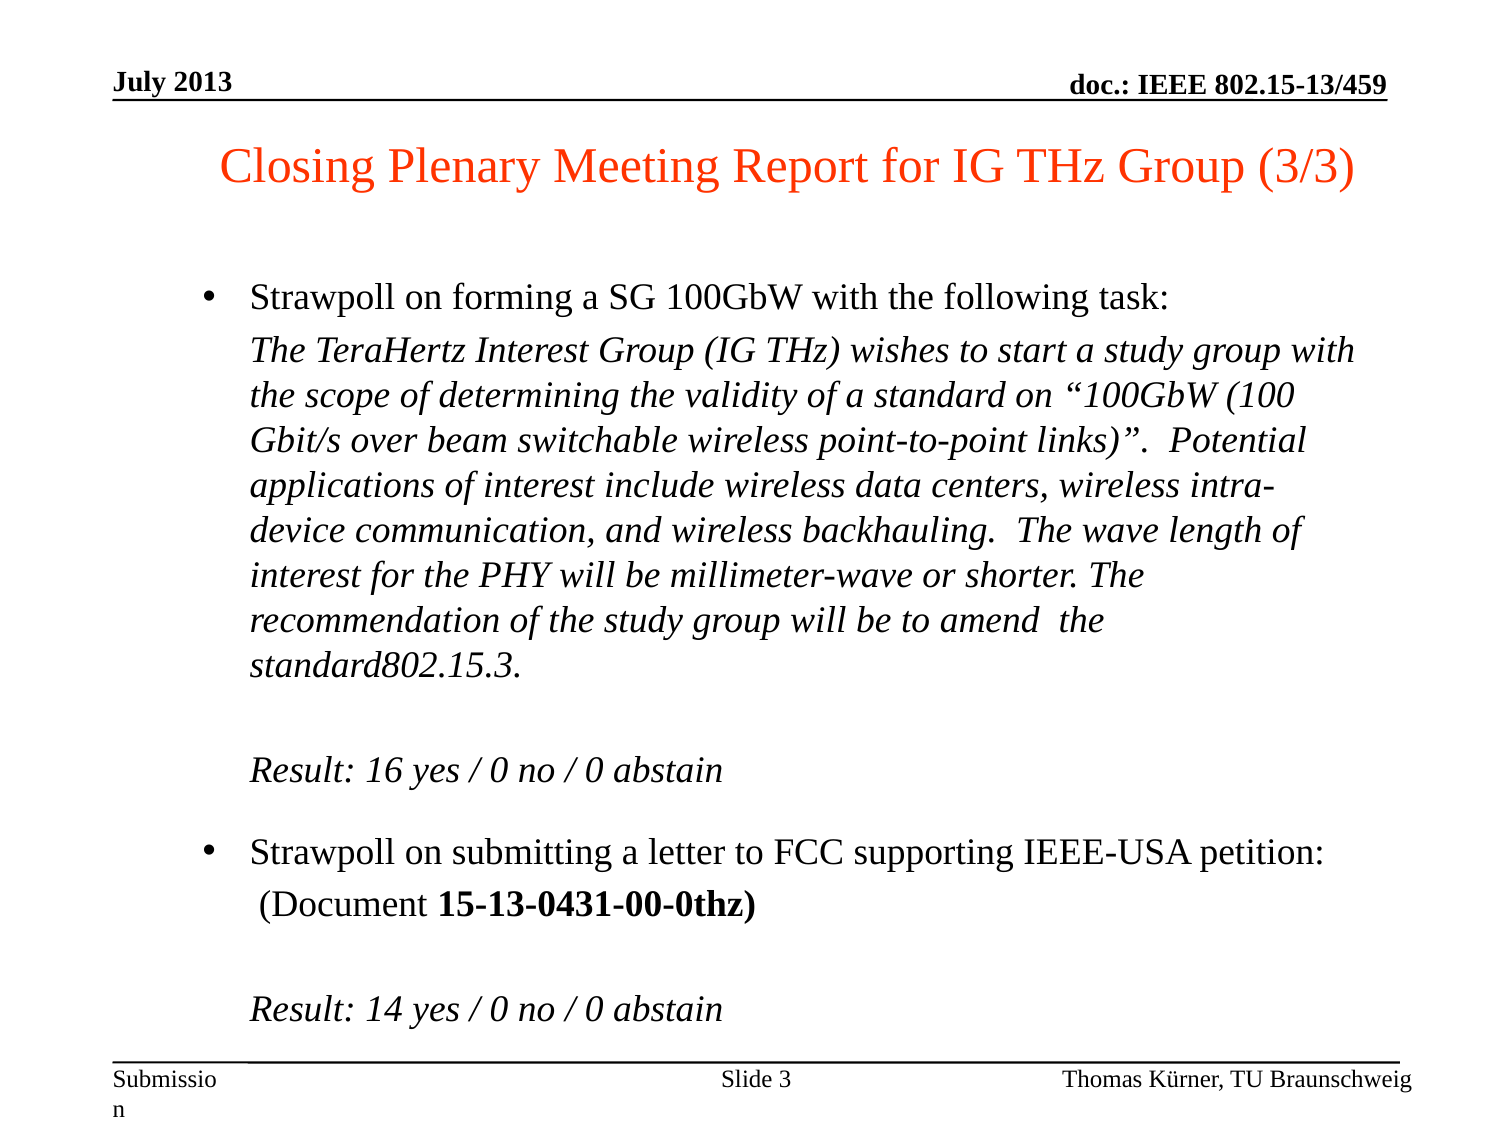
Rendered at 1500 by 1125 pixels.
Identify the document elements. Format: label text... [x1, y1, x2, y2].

list Strawpoll on forming a SG 100GbW with the following task: The TeraHertz Interest Group (IG THz) wishes to start a study group with the scope of determining the validity of a standard on “100GbW (100 Gbit/s over beam switchable wireless point-to-point links)”. Potential applications of interest include wireless data centers, wireless intra-device communication, and wireless backhauling. The wave length of interest for the PHY will be millimeter-wave or shorter. The recommendation of the study group will be to amend the standard802.15.3. Result: 16 yes / 0 no / 0 abstain Strawpoll on submitting a letter to FCC supporting IEEE-USA petition: (Document 15-13-0431-00-0thz) Result: 14 yes / 0 no / 0 abstain [112, 212, 1388, 888]
slide_number Slide 3 [712, 1061, 800, 1093]
text_box Closing Plenary Meeting Report for IG THz Group (3/3) [204, 124, 1371, 200]
footer Thomas Kürner, TU Braunschweig [899, 1061, 1413, 1093]
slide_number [112, 61, 376, 98]
